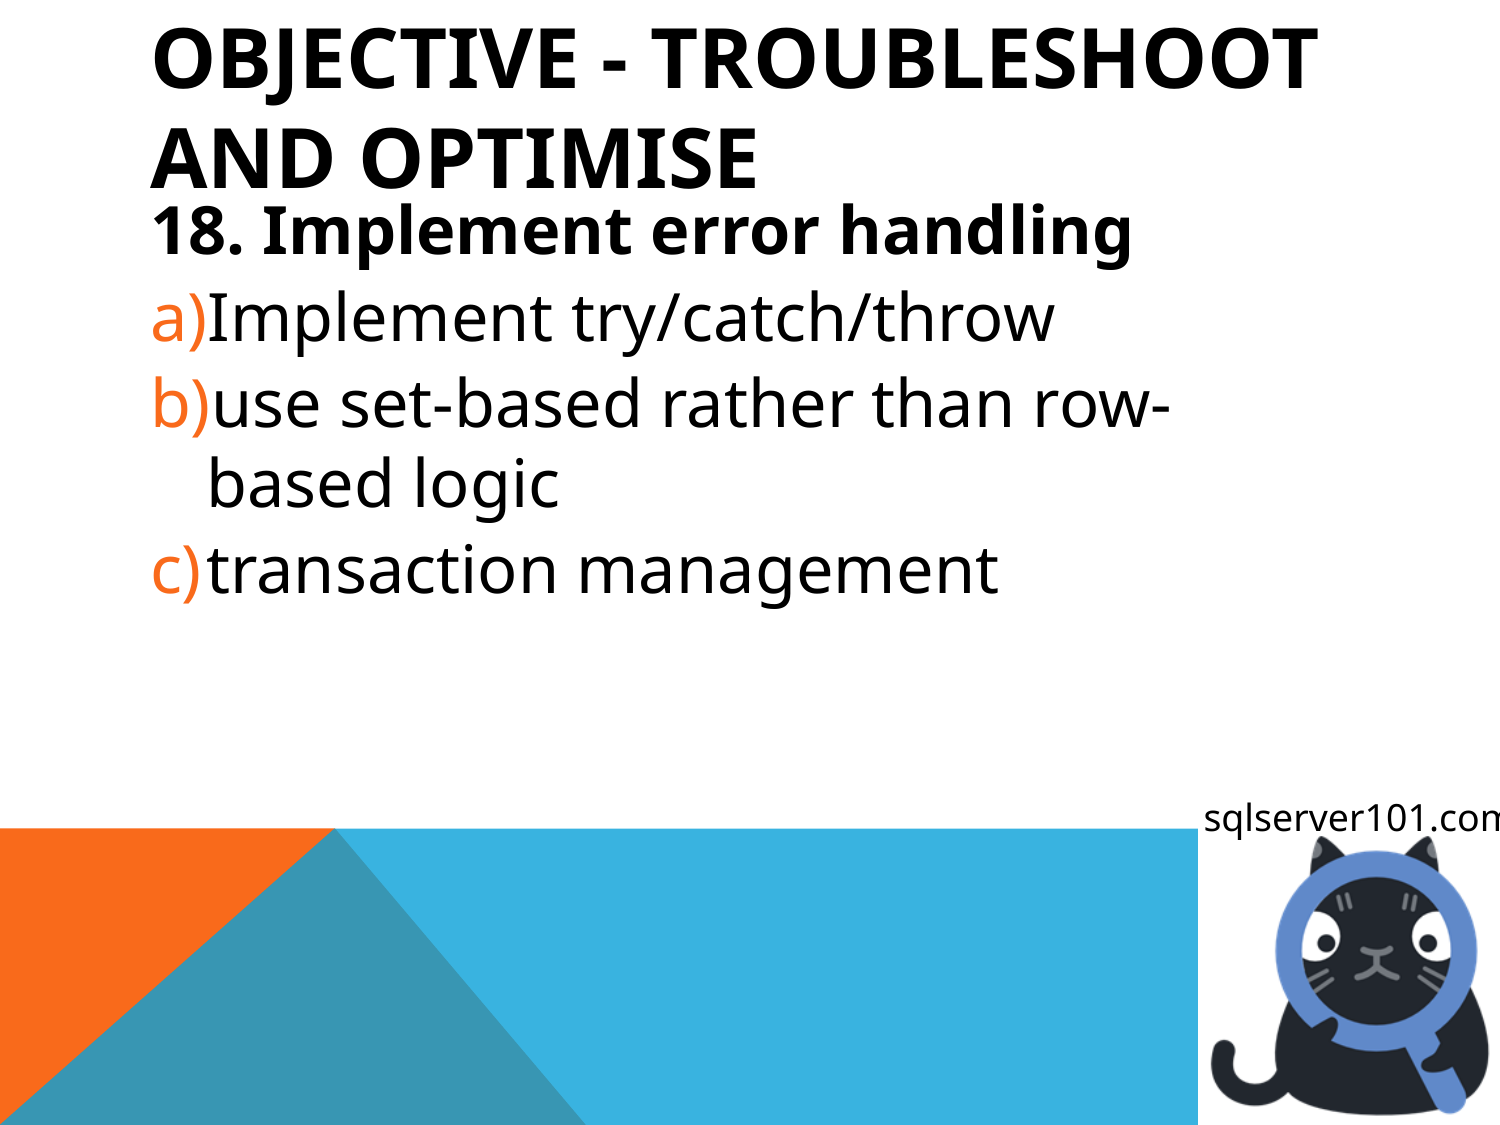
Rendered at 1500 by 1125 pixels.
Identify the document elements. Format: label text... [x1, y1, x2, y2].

picture [1198, 818, 1500, 1125]
picture [1391, 818, 1402, 829]
picture [1226, 818, 1238, 829]
list 18. Implement error handling Implement try/catch/throw use set-based rather than row-based logic transaction management [135, 180, 1369, 768]
title OBJECTIVE - Troubleshoot and optimise [135, 60, 1369, 150]
picture [1314, 818, 1321, 828]
picture [1462, 818, 1474, 829]
